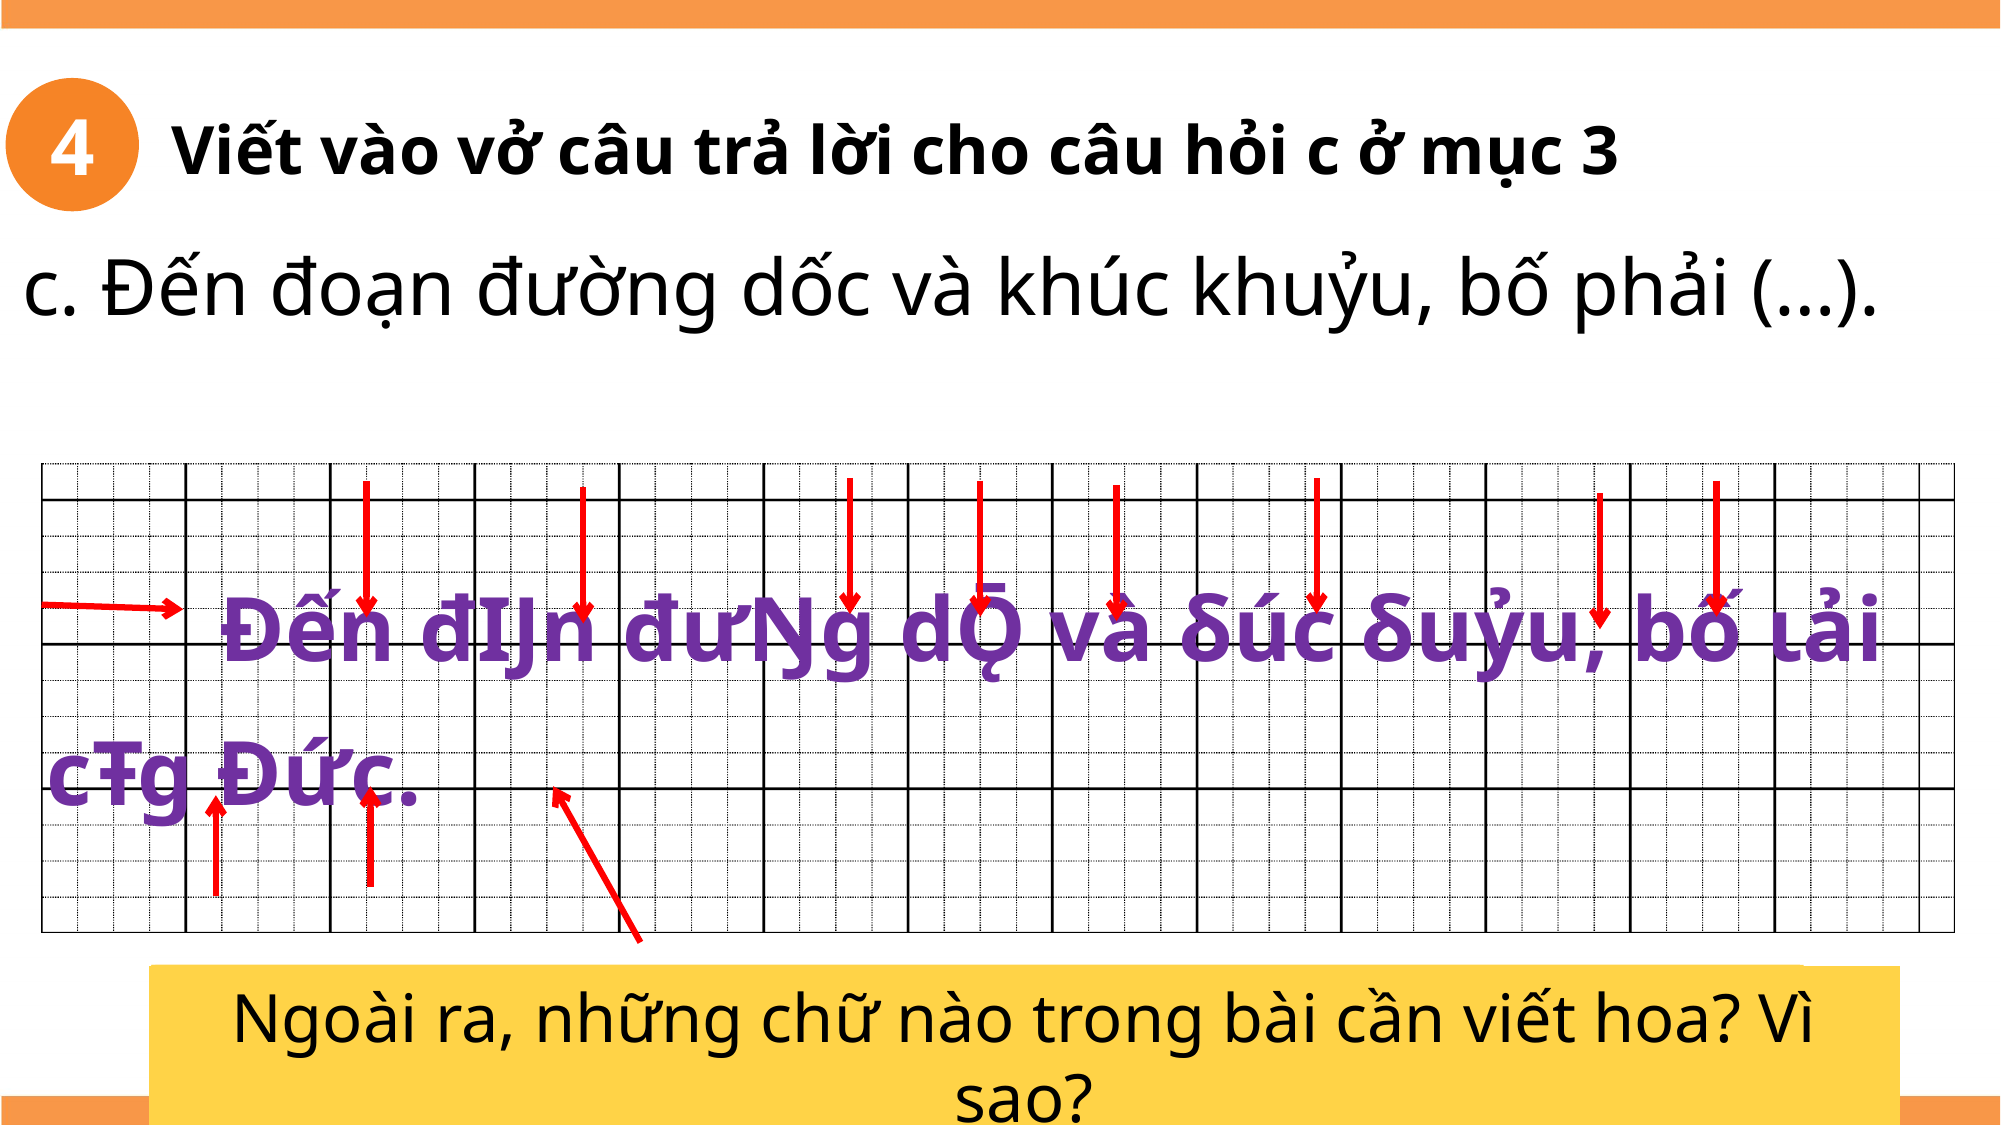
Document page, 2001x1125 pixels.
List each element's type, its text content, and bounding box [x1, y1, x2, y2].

text_box Ngoài ra, những chữ nào trong bài cần viết hoa? Vì sao? [149, 966, 1900, 1125]
text_box c. Đến đoạn đường dốc và khúc khuỷu, bố phải (…). [2, 227, 2000, 341]
picture [0, 0, 2001, 1125]
text_box 4 [3, 75, 142, 214]
text_box Viết vào vở câu trả lời cho câu hỏi c ở mục 3 [151, 97, 1734, 198]
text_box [552, 785, 641, 943]
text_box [31, 462, 1998, 934]
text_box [41, 604, 184, 610]
